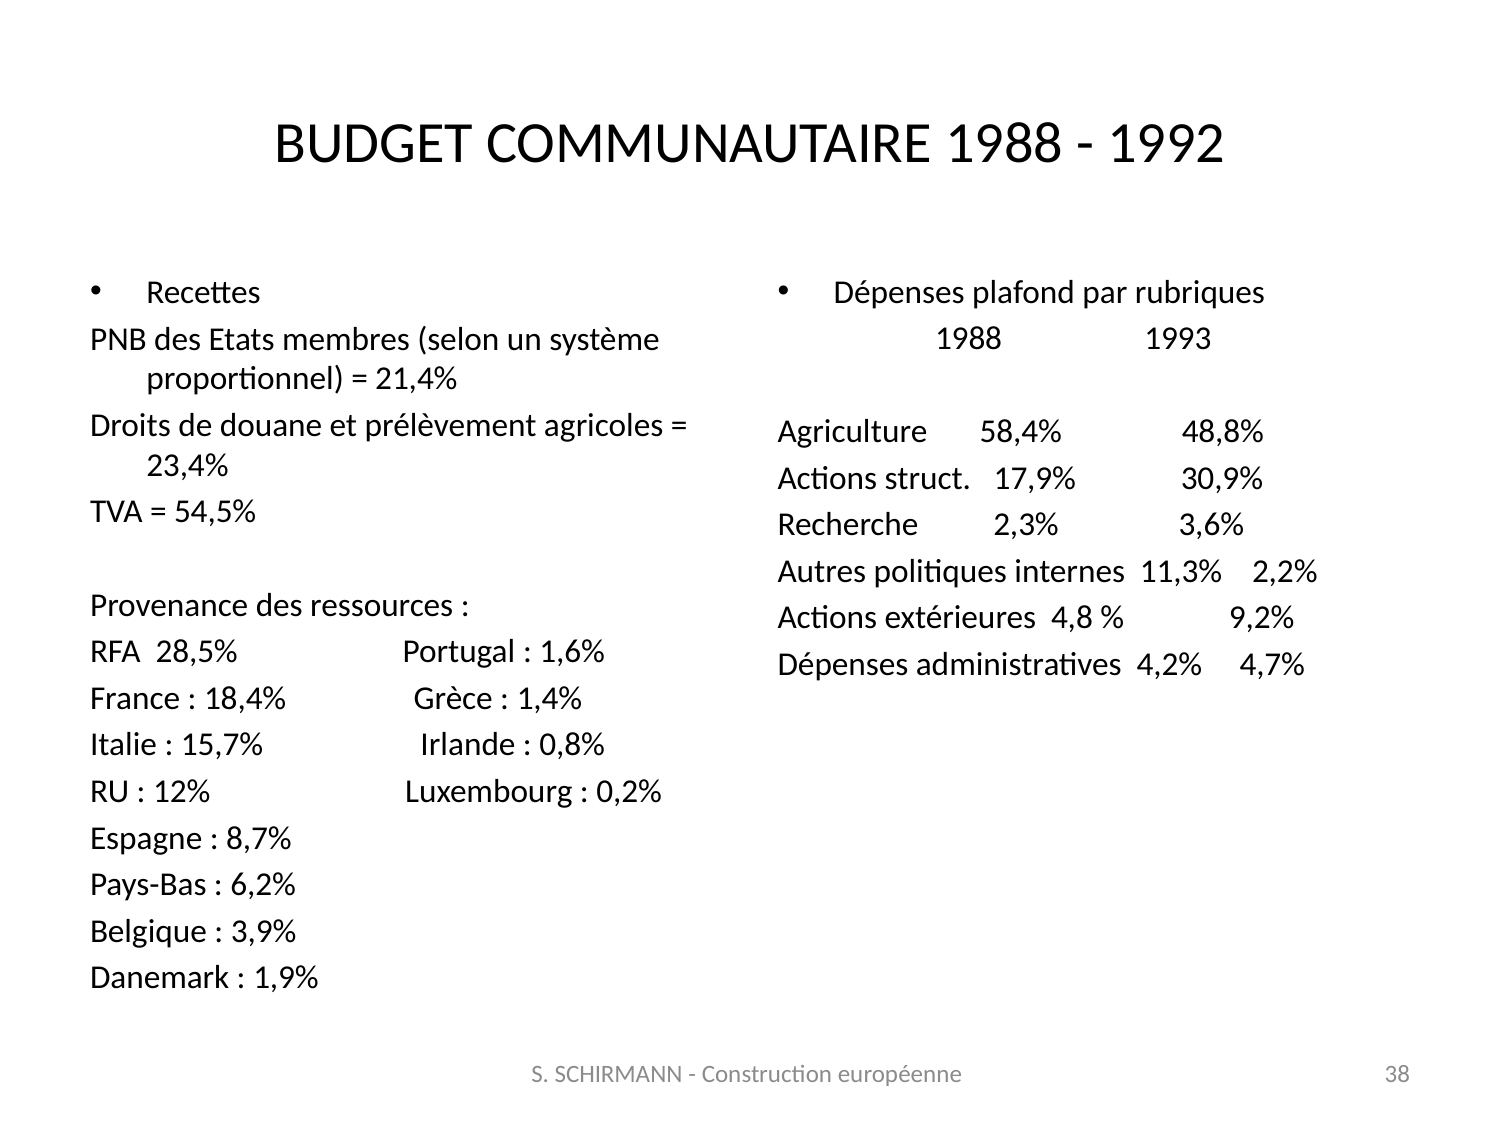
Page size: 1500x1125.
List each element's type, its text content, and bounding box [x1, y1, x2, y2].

slide_number 38 [1074, 1042, 1425, 1103]
title BUDGET COMMUNAUTAIRE 1988 - 1992 [75, 45, 1425, 233]
footer S. SCHIRMANN - Construction européenne [512, 1042, 988, 1103]
list Recettes PNB des Etats membres (selon un système proportionnel) = 21,4% Droits de douane et prélèvement agricoles = 23,4% TVA = 54,5% Provenance des ressources : RFA 28,5% Portugal : 1,6% France : 18,4% Grèce : 1,4% Italie : 15,7% Irlande : 0,8% RU : 12% Luxembourg : 0,2% Espagne : 8,7% Pays-Bas : 6,2% Belgique : 3,9% Danemark : 1,9% [75, 262, 738, 1005]
list Dépenses plafond par rubriques 1988 1993 Agriculture 58,4% 48,8% Actions struct. 17,9% 30,9% Recherche 2,3% 3,6% Autres politiques internes 11,3% 2,2% Actions extérieures 4,8 % 9,2% Dépenses administratives 4,2% 4,7% [762, 262, 1425, 1005]
